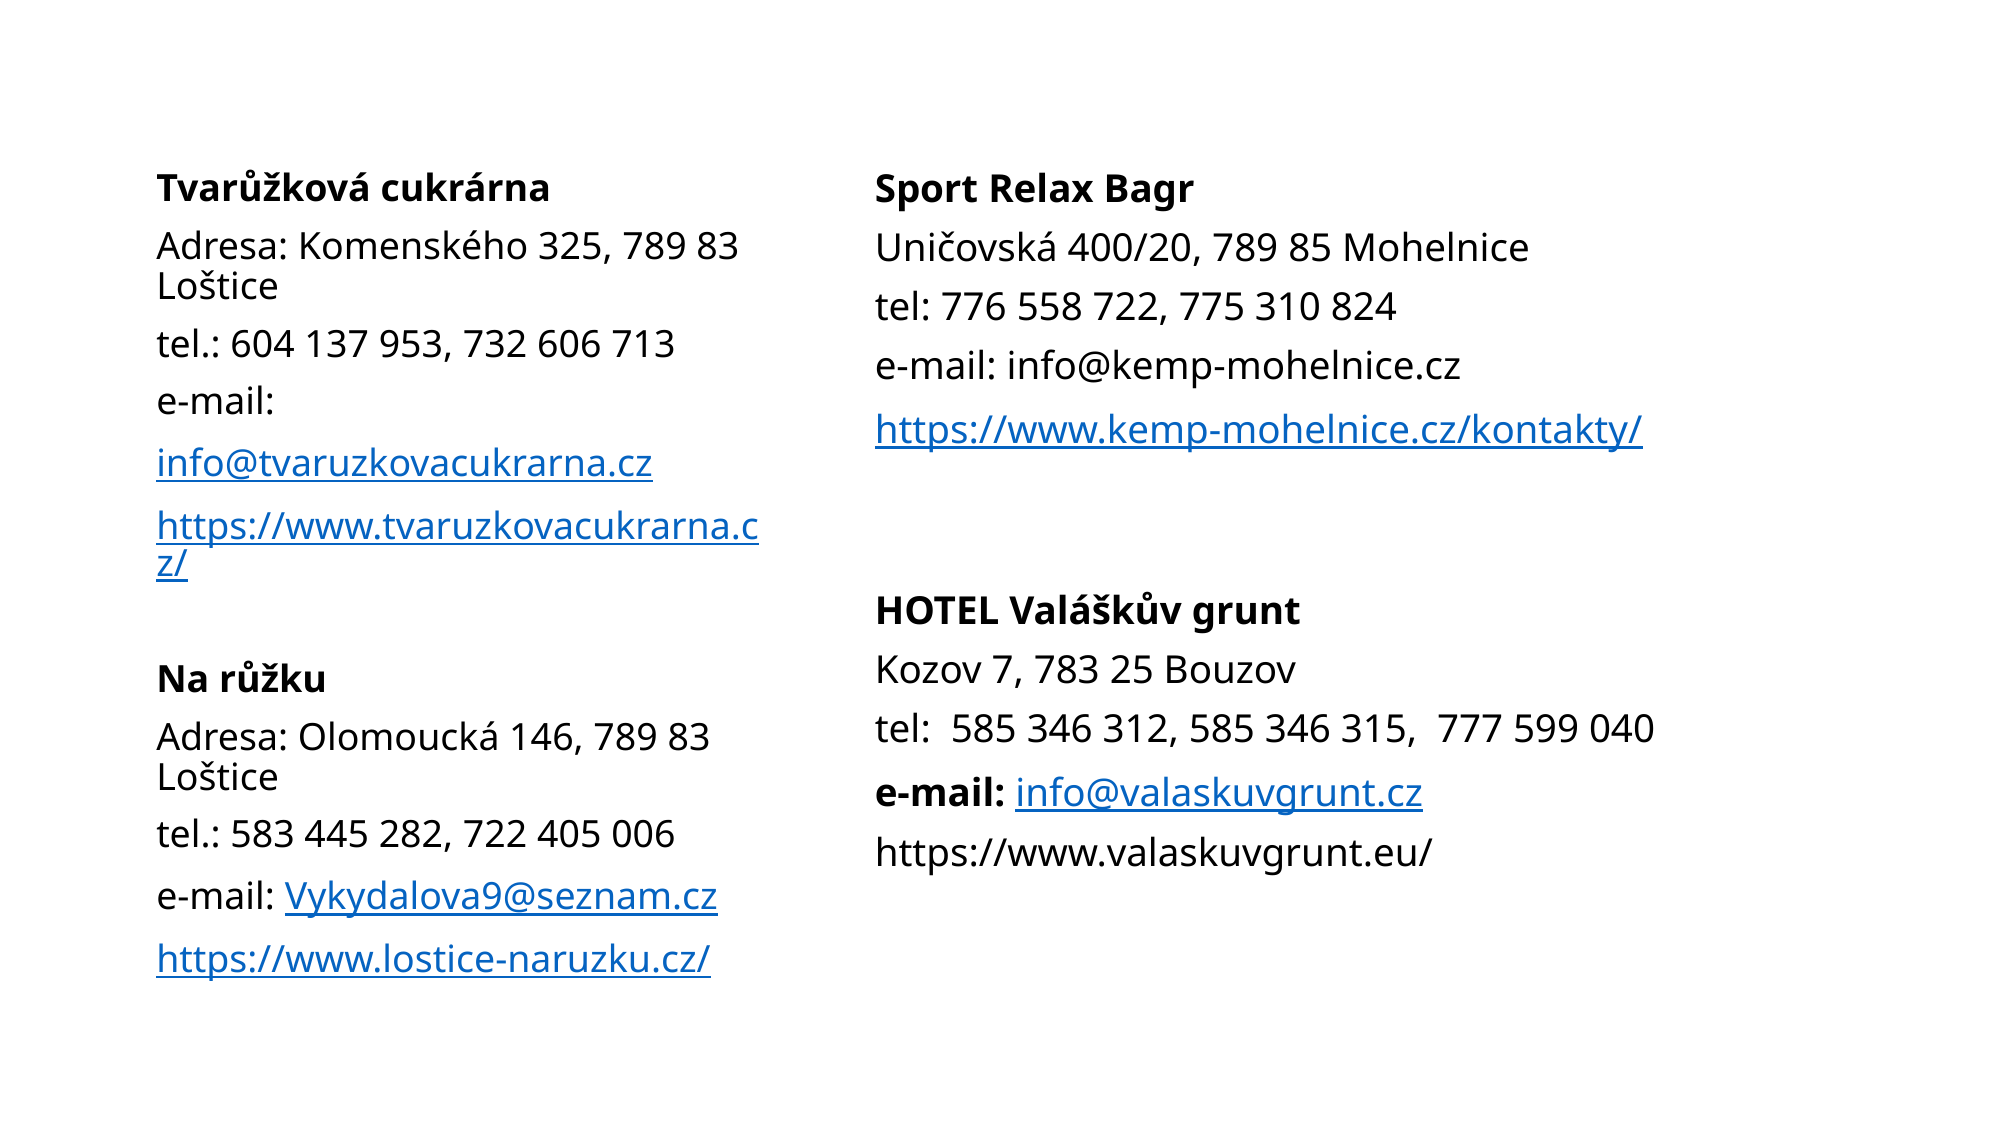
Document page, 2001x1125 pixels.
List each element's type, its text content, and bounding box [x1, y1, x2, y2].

list Tvarůžková cukrárna Adresa: Komenského 325, 789 83 Loštice tel.: 604 137 953, 732 606 713 e-mail: info@tvaruzkovacukrarna.cz https://www.tvaruzkovacukrarna.cz/ Na růžku Adresa: Olomoucká 146, 789 83 Loštice tel.: 583 445 282, 722 405 006 e-mail: Vykydalova9@seznam.cz https://www.lostice-naruzku.cz/ [141, 161, 787, 962]
list Sport Relax Bagr Uničovská 400/20, 789 85 Mohelnice tel: 776 558 722, 775 310 824 e-mail: info@kemp-mohelnice.cz https://www.kemp-mohelnice.cz/kontakty/ HOTEL Valáškův grunt Kozov 7, 783 25 Bouzov tel: 585 346 312, 585 346 315, 777 599 040 e-mail: info@valaskuvgrunt.cz https://www.valaskuvgrunt.eu/ [859, 161, 1873, 962]
